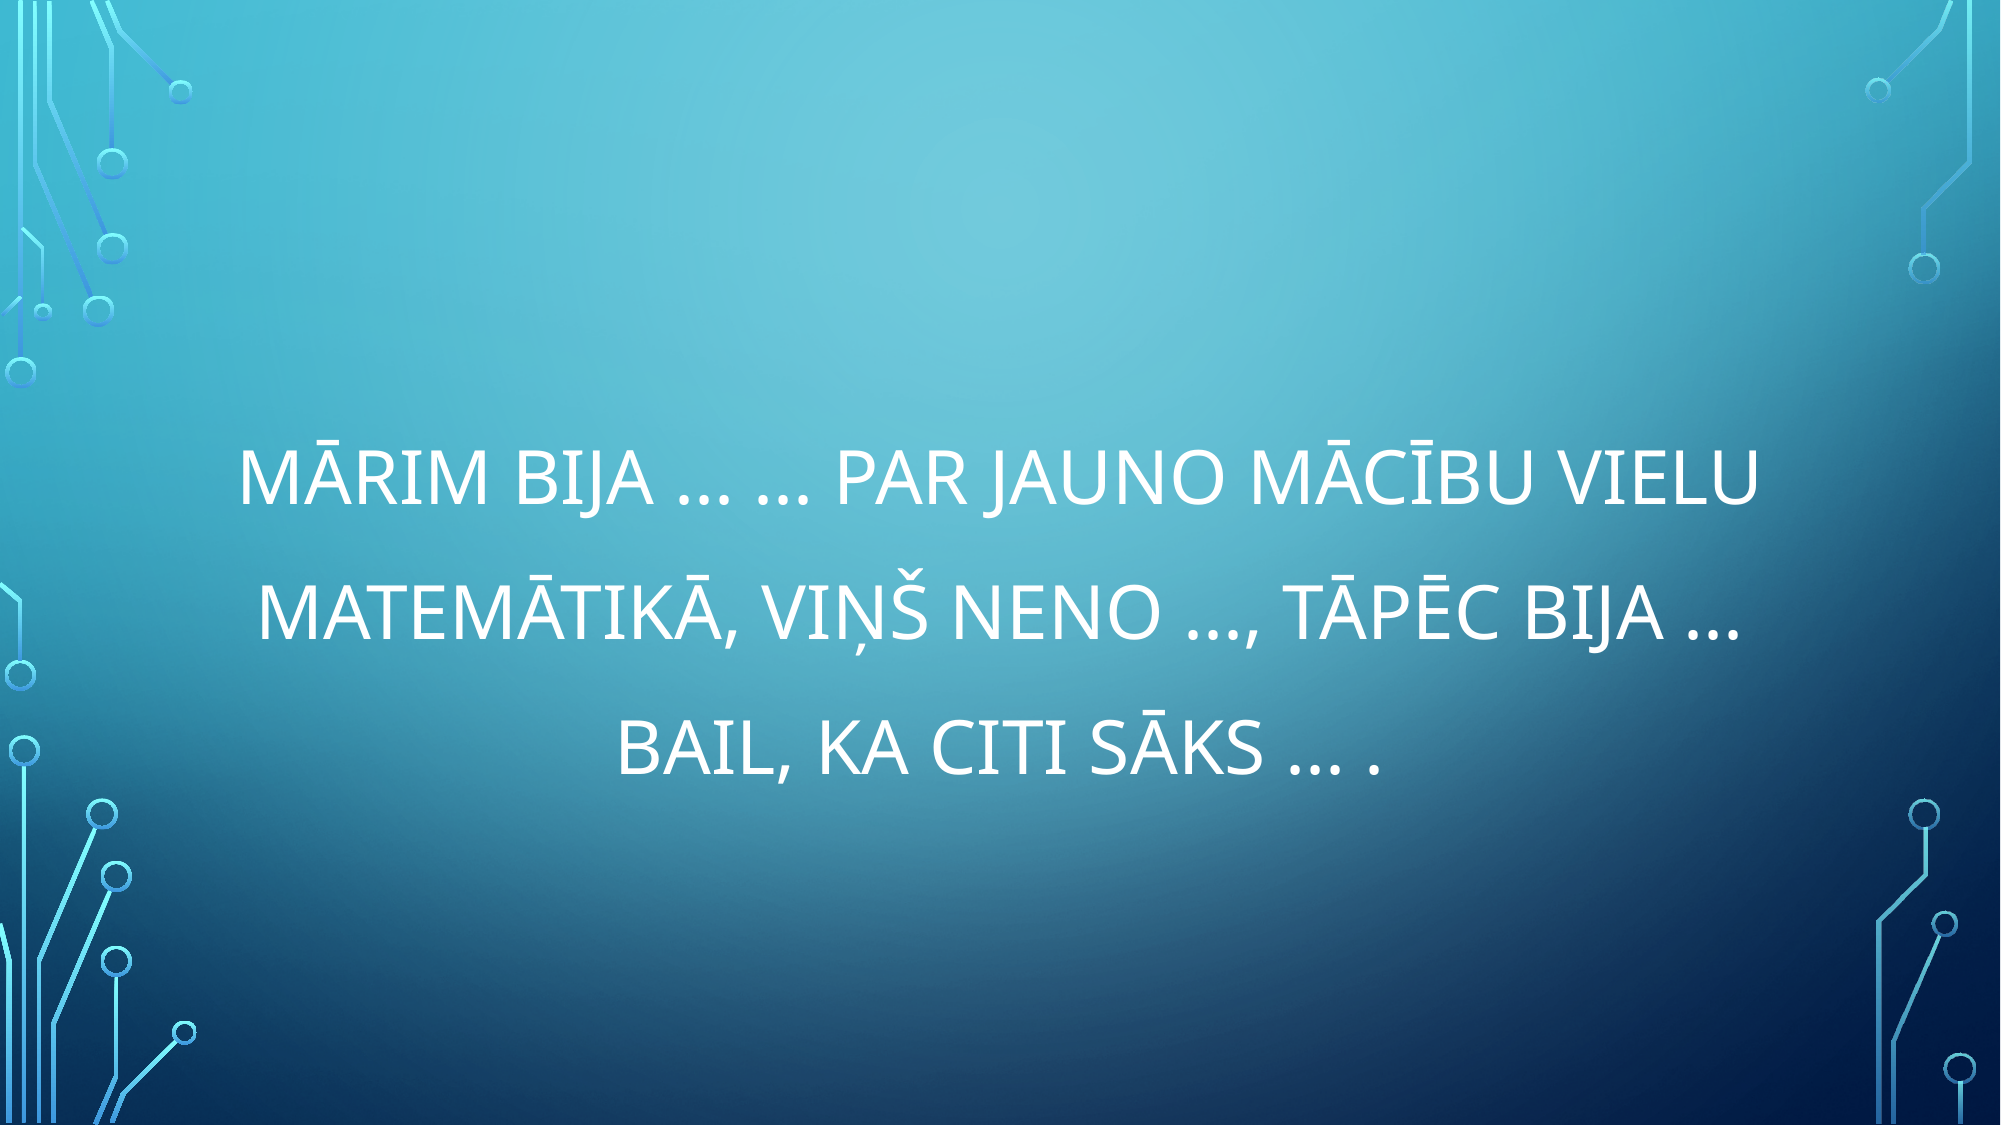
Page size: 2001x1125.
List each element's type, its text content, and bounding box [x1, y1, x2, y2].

title Mārim bija ... ... Par jauno mācību vielu matemātikā, viņš neno ..., tāpēc bija ... Bail, ka citi sāks ... . [187, 117, 1813, 907]
